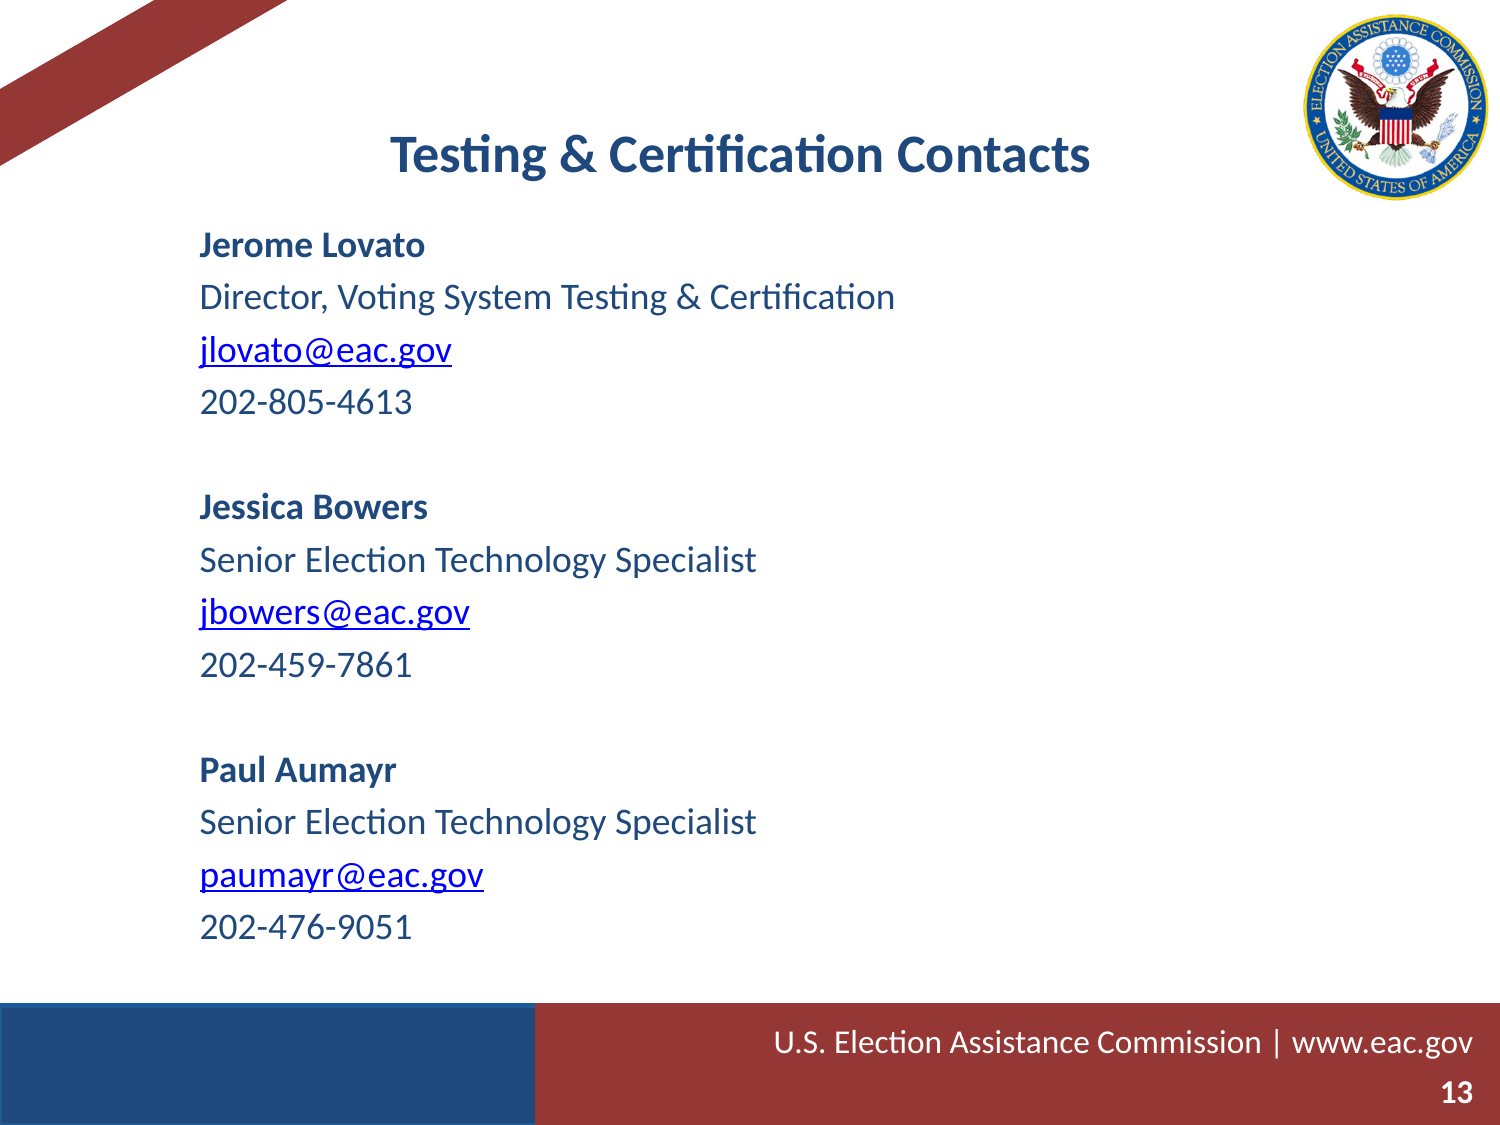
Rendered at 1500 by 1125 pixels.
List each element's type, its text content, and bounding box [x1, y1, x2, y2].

text_box Testing & Certification Contacts [374, 111, 1125, 201]
text_box 13 [1424, 1062, 1494, 1118]
picture [1250, 14, 1500, 213]
list Jerome Lovato Director, Voting System Testing & Certification jlovato@eac.gov 202-805-4613 Jessica Bowers Senior Election Technology Specialist jbowers@eac.gov 202-459-7861 Paul Aumayr Senior Election Technology Specialist paumayr@eac.gov 202-476-9051 [184, 212, 1241, 988]
